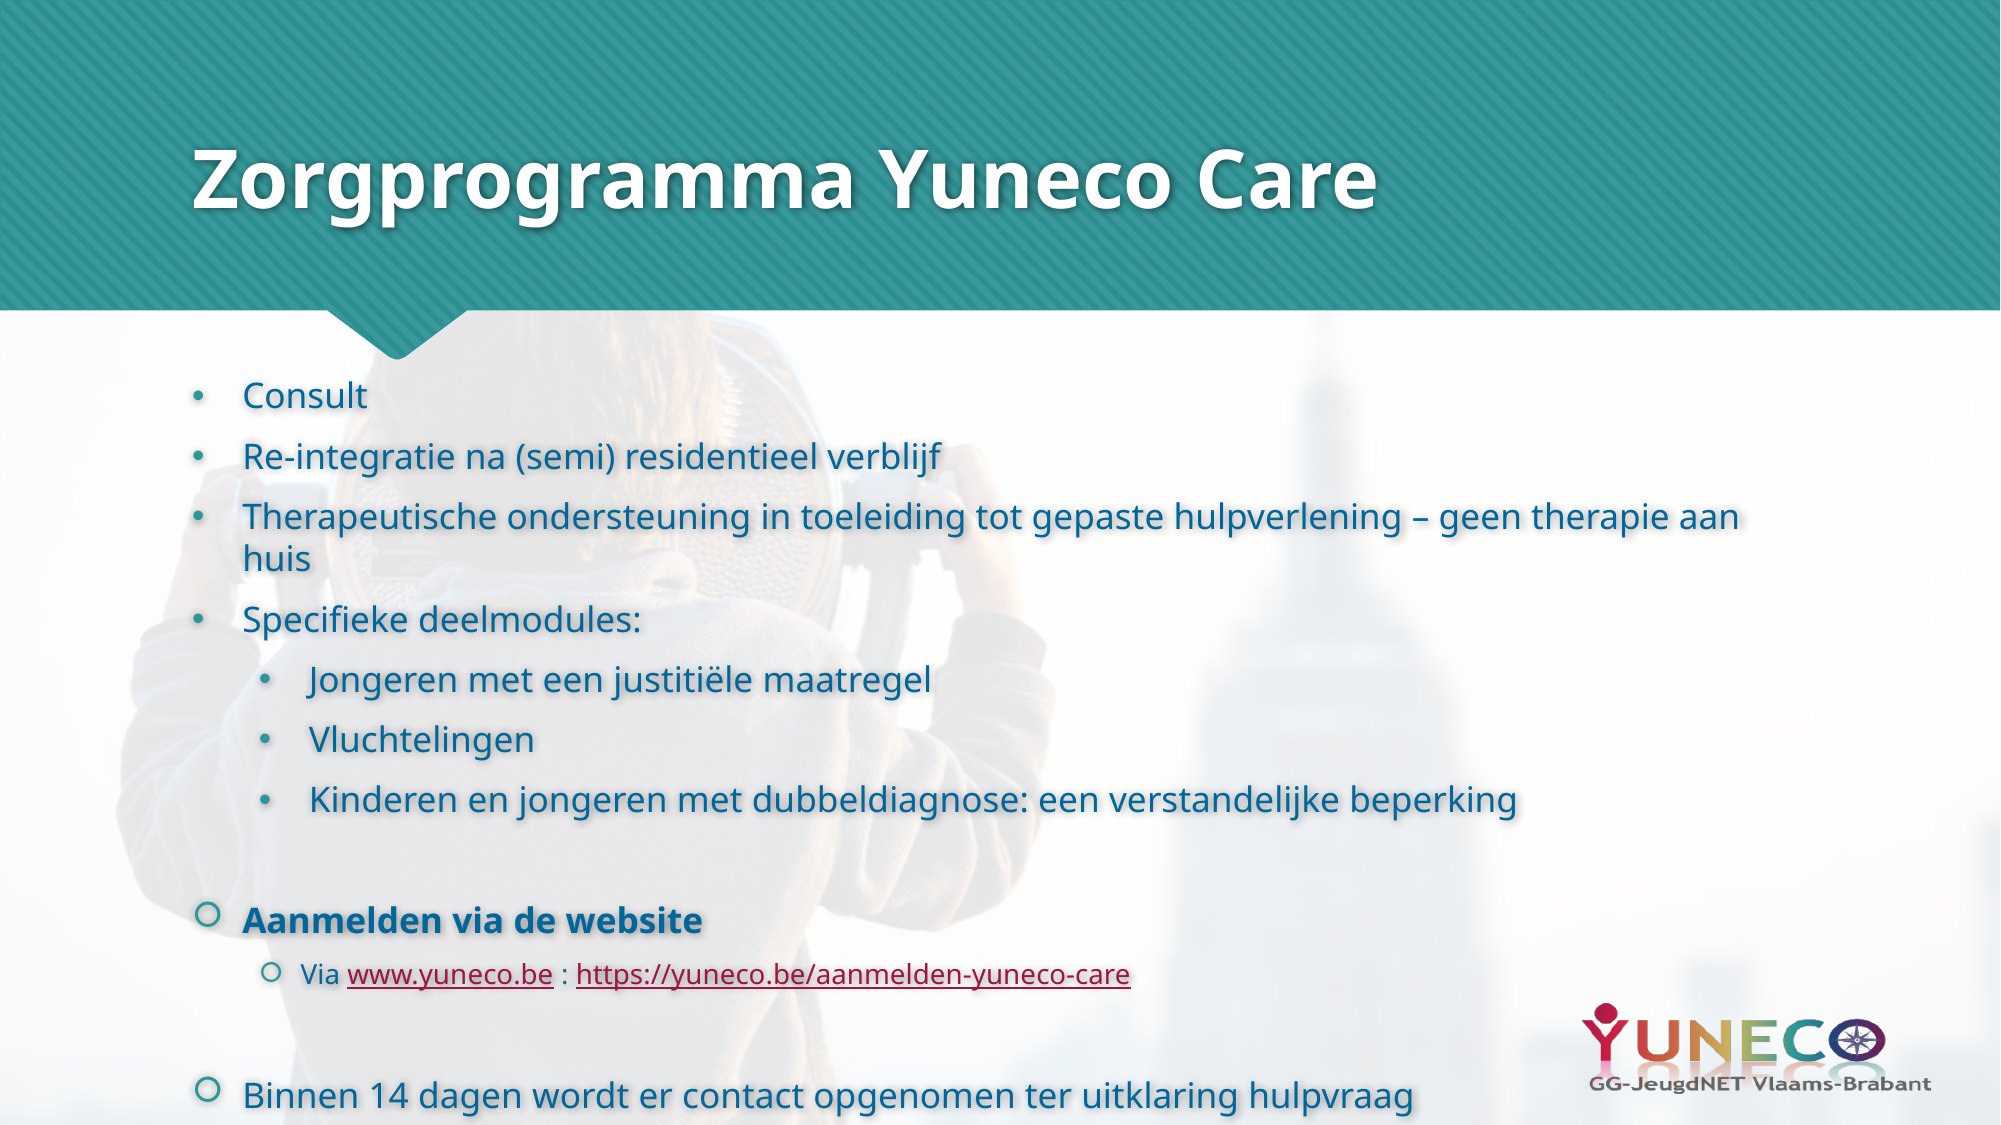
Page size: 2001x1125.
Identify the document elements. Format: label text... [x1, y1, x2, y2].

picture [0, 311, 2001, 1125]
list Consult Re-integratie na (semi) residentieel verblijf Therapeutische ondersteuning in toeleiding tot gepaste hulpverlening – geen therapie aan huis Specifieke deelmodules: Jongeren met een justitiële maatregel Vluchtelingen Kinderen en jongeren met dubbeldiagnose: een verstandelijke beperking Aanmelden via de website Via www.yuneco.be : https://yuneco.be/aanmelden-yuneco-care Binnen 14 dagen wordt er contact opgenomen ter uitklaring hulpvraag [177, 364, 1823, 1125]
title Zorgprogramma Yuneco Care [177, 73, 1823, 233]
